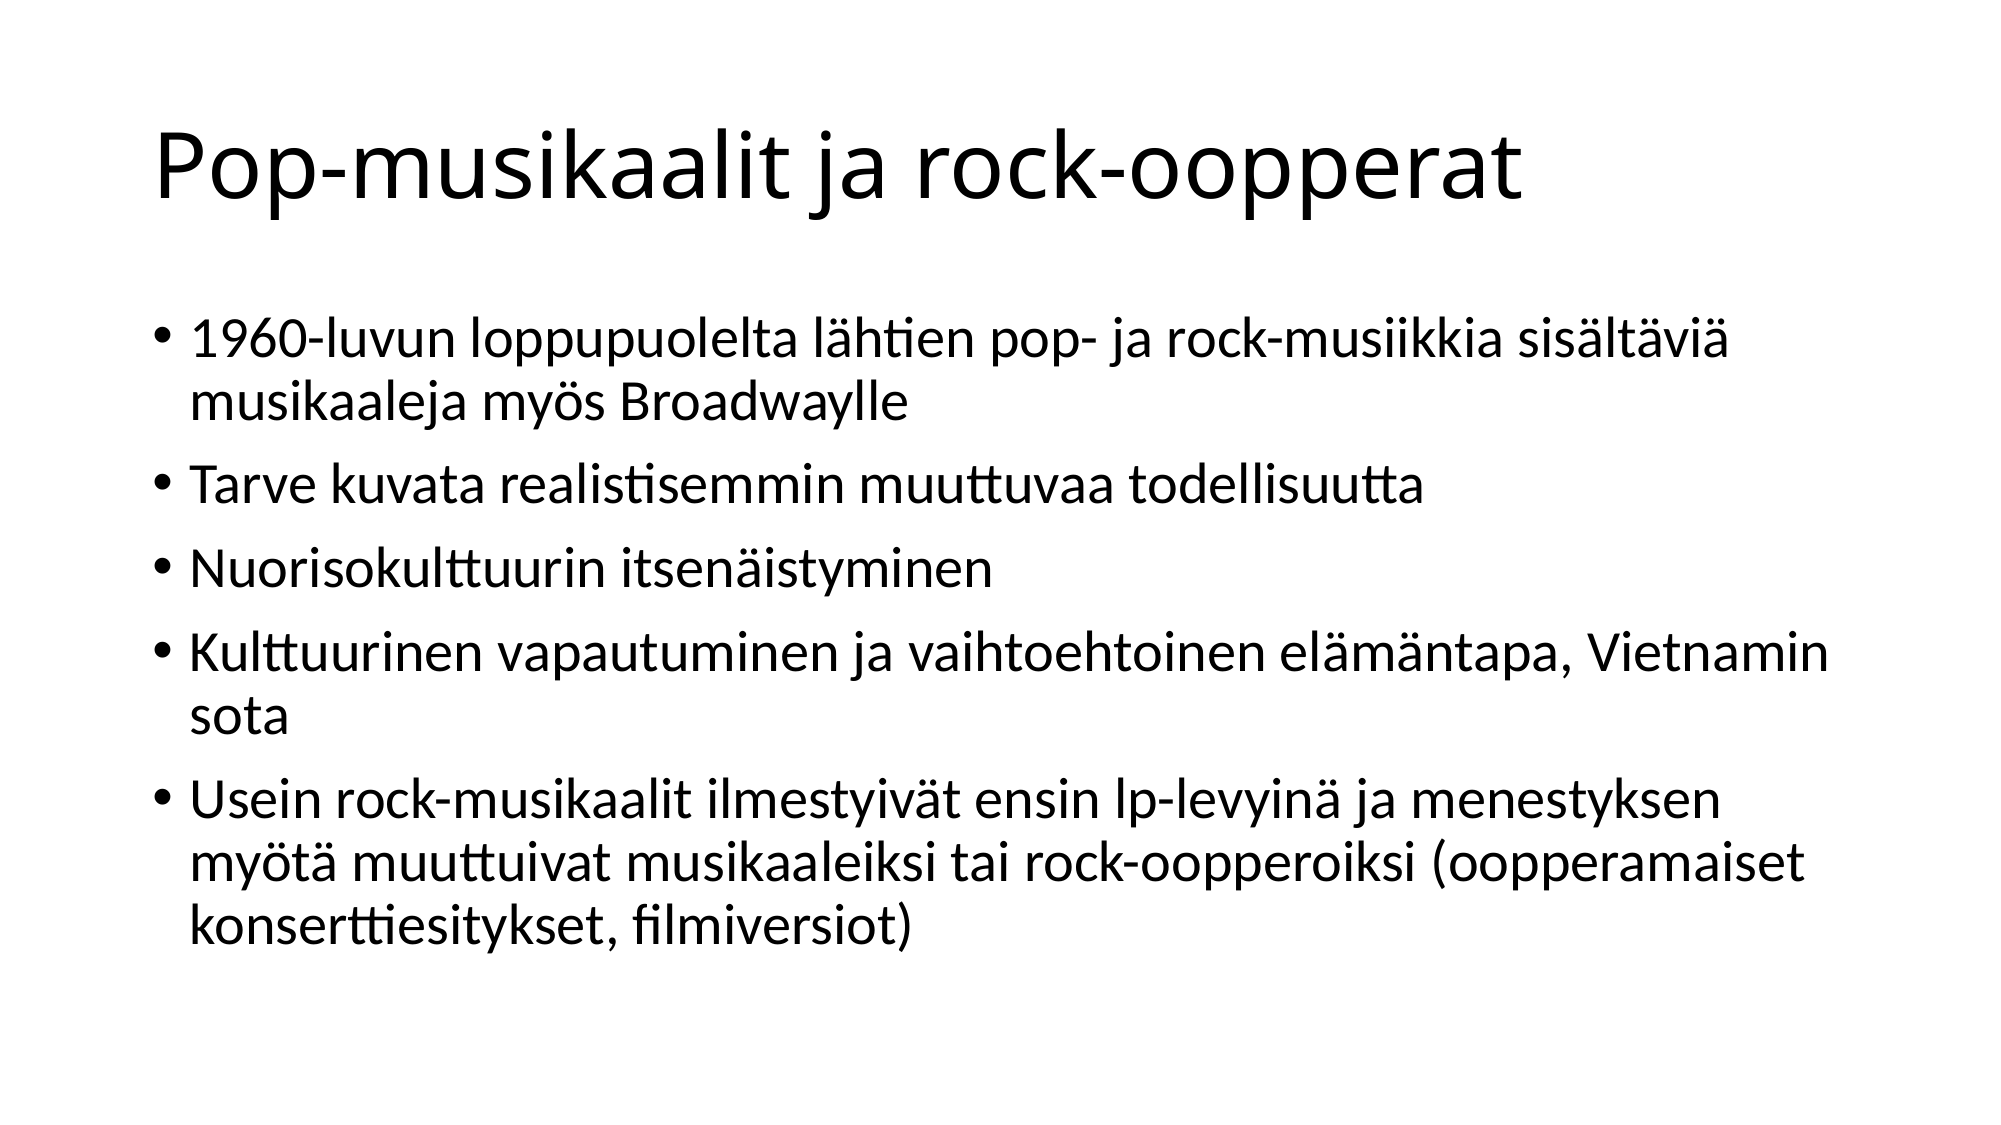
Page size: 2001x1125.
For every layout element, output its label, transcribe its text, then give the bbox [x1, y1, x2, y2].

list 1960-luvun loppupuolelta lähtien pop- ja rock-musiikkia sisältäviä musikaaleja myös Broadwaylle Tarve kuvata realistisemmin muuttuvaa todellisuutta Nuorisokulttuurin itsenäistyminen Kulttuurinen vapautuminen ja vaihtoehtoinen elämäntapa, Vietnamin sota Usein rock-musikaalit ilmestyivät ensin lp-levyinä ja menestyksen myötä muuttuivat musikaaleiksi tai rock-oopperoiksi (oopperamaiset konserttiesitykset, filmiversiot) [137, 299, 1863, 1014]
title Pop-musikaalit ja rock-oopperat [137, 59, 1863, 278]
